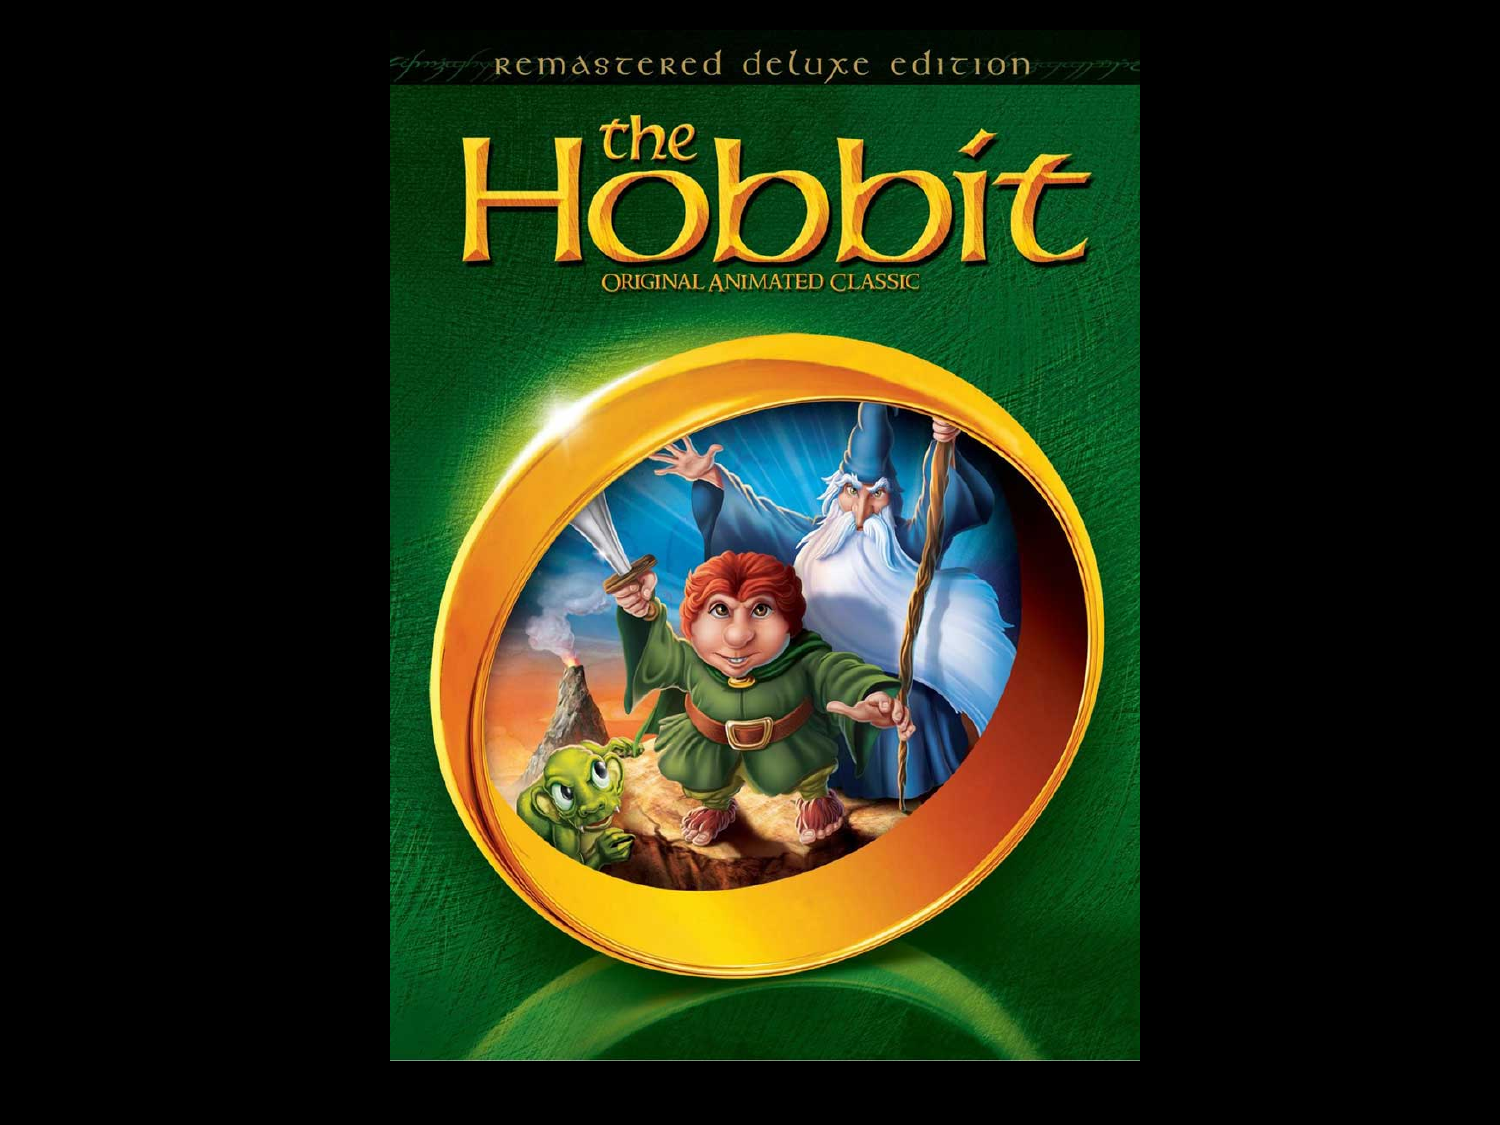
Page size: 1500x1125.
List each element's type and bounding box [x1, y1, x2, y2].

list [0, 30, 1500, 1062]
